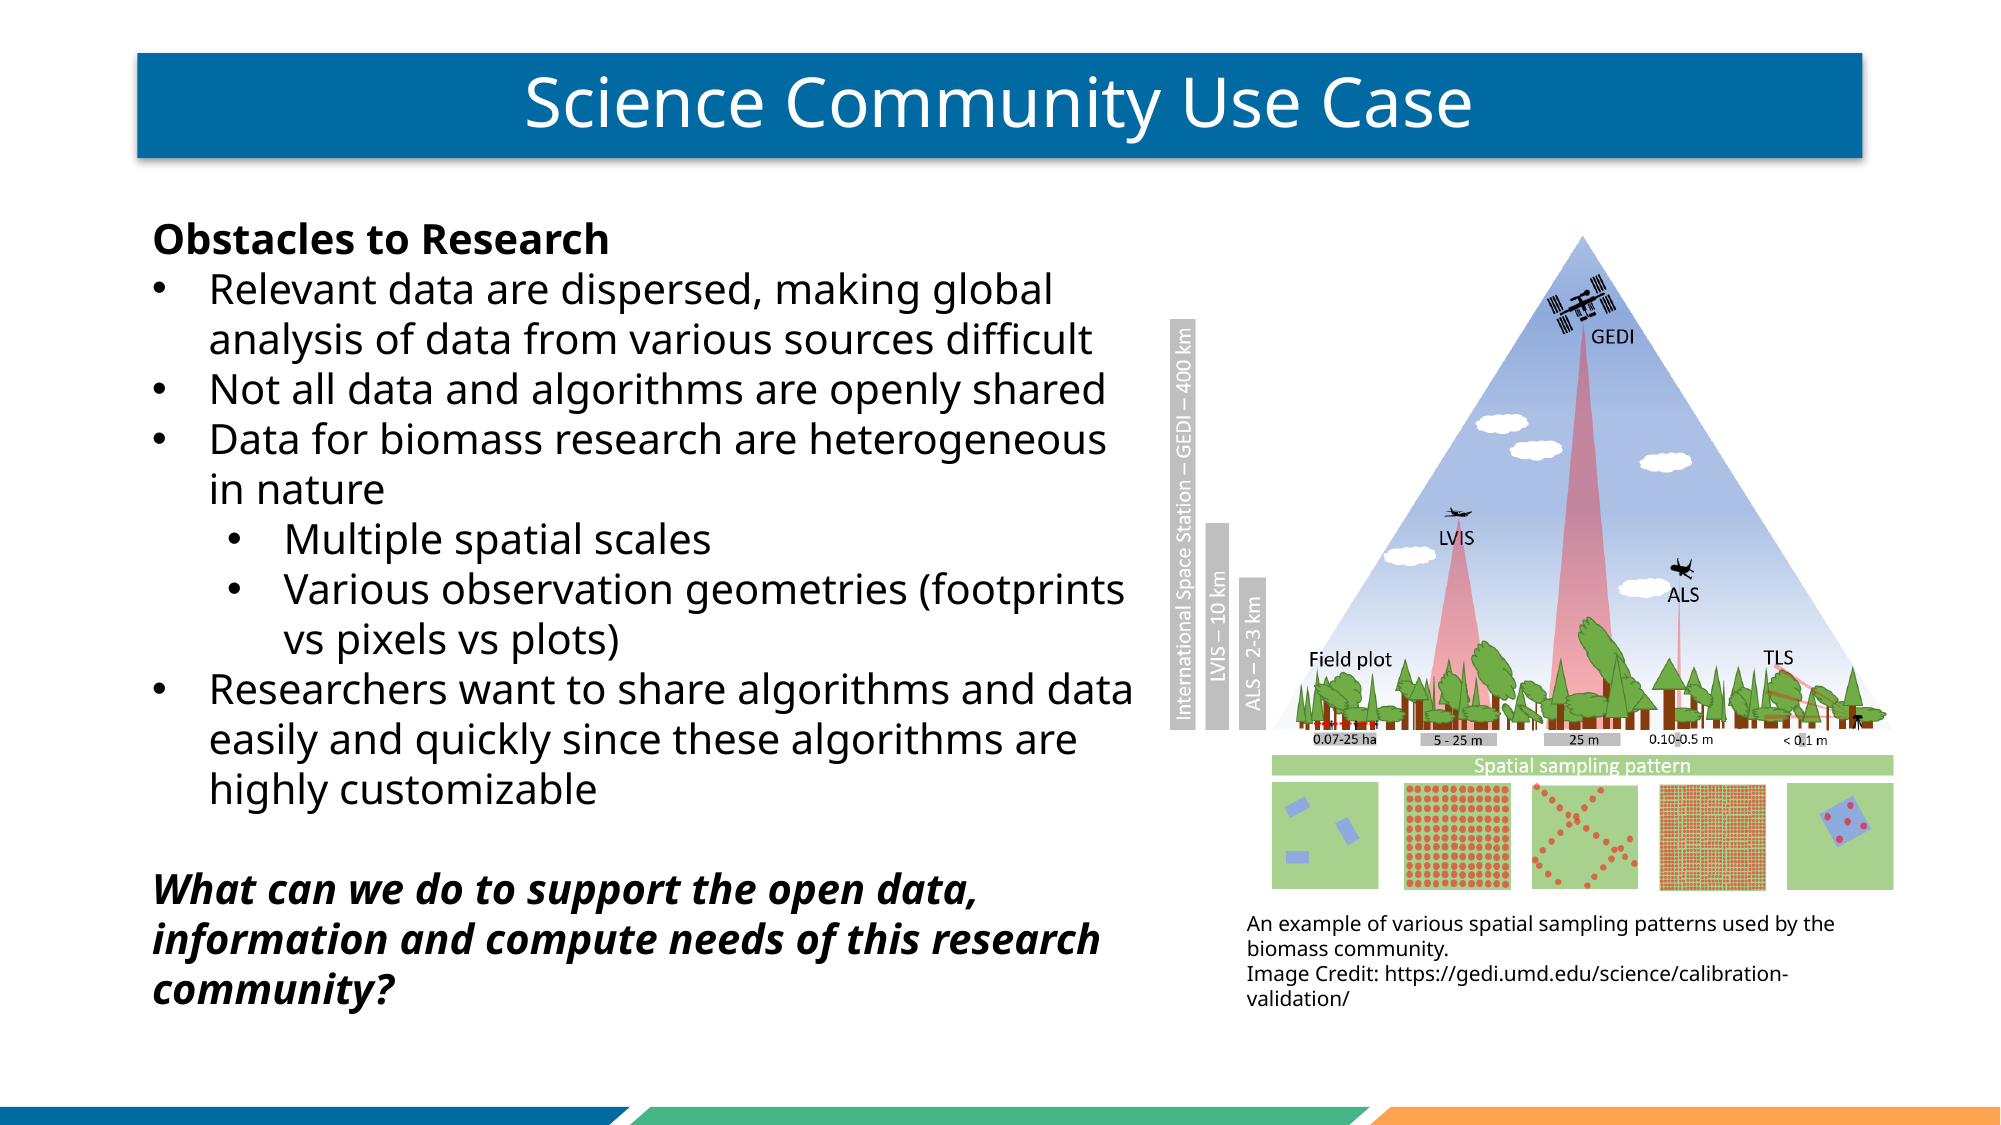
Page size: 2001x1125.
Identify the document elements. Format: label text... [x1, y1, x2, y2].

title Science Community Use Case [137, 53, 1863, 159]
picture [1160, 217, 1908, 902]
text_box Obstacles to Research Relevant data are dispersed, making global analysis of data from various sources difficult Not all data and algorithms are openly shared Data for biomass research are heterogeneous in nature Multiple spatial scales Various observation geometries (footprints vs pixels vs plots) Researchers want to share algorithms and data easily and quickly since these algorithms are highly customizable What can we do to support the open data, information and compute needs of this research community? [137, 205, 1161, 1121]
text_box An example of various spatial sampling patterns used by the biomass community. Image Credit: https://gedi.umd.edu/science/calibration-validation/ [1232, 903, 1863, 1018]
